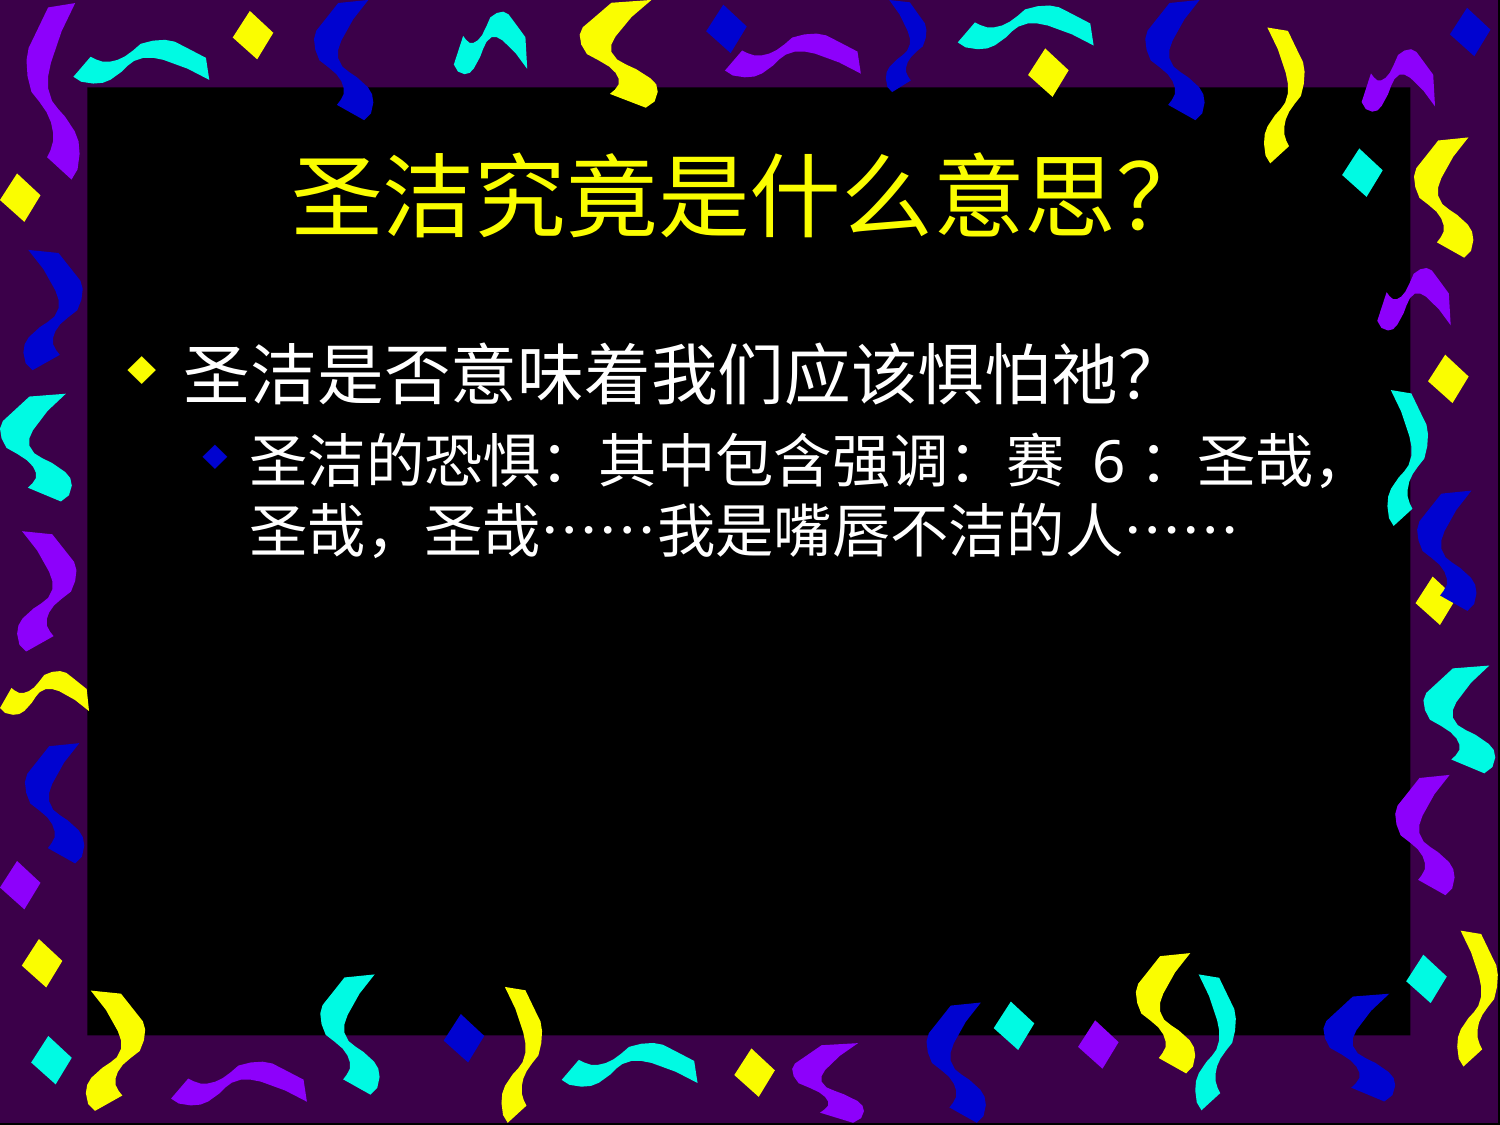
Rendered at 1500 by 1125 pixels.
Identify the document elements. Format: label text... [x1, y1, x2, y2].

list 圣洁是否意味着我们应该惧怕祂？ 圣洁的恐惧：其中包含强调：赛 6：圣哉，圣哉，圣哉……我是嘴唇不洁的人…… [112, 324, 1388, 1000]
title 圣洁究竟是什么意思？ [112, 99, 1388, 288]
